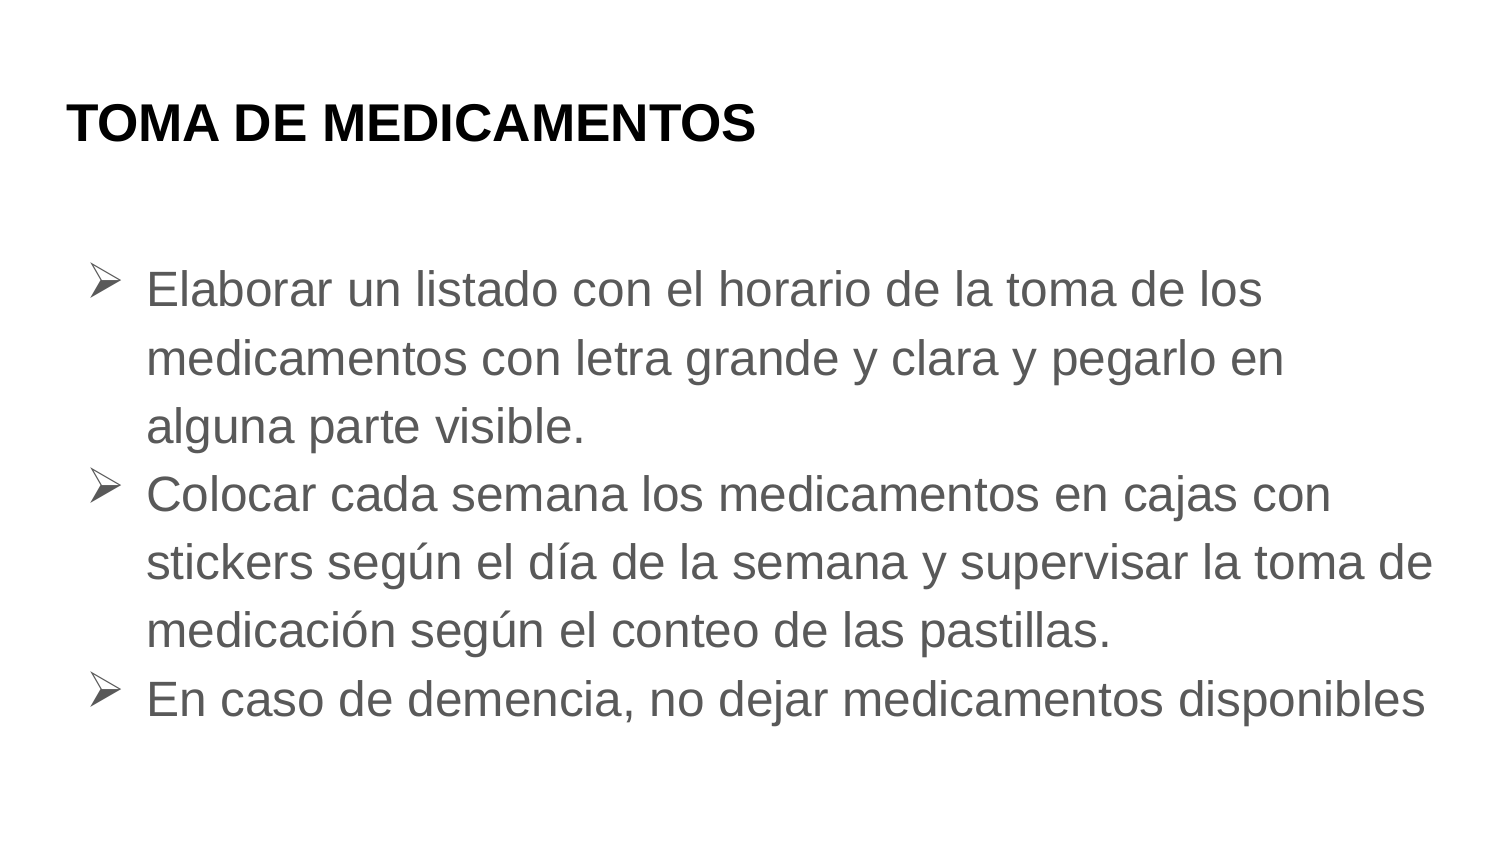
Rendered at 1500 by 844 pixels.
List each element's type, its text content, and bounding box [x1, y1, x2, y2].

list Elaborar un listado con el horario de la toma de los medicamentos con letra grande y clara y pegarlo en alguna parte visible. Colocar cada semana los medicamentos en cajas con stickers según el día de la semana y supervisar la toma de medicación según el conteo de las pastillas. En caso de demencia, no dejar medicamentos disponibles [51, 189, 1449, 750]
title TOMA DE MEDICAMENTOS [51, 72, 1449, 167]
